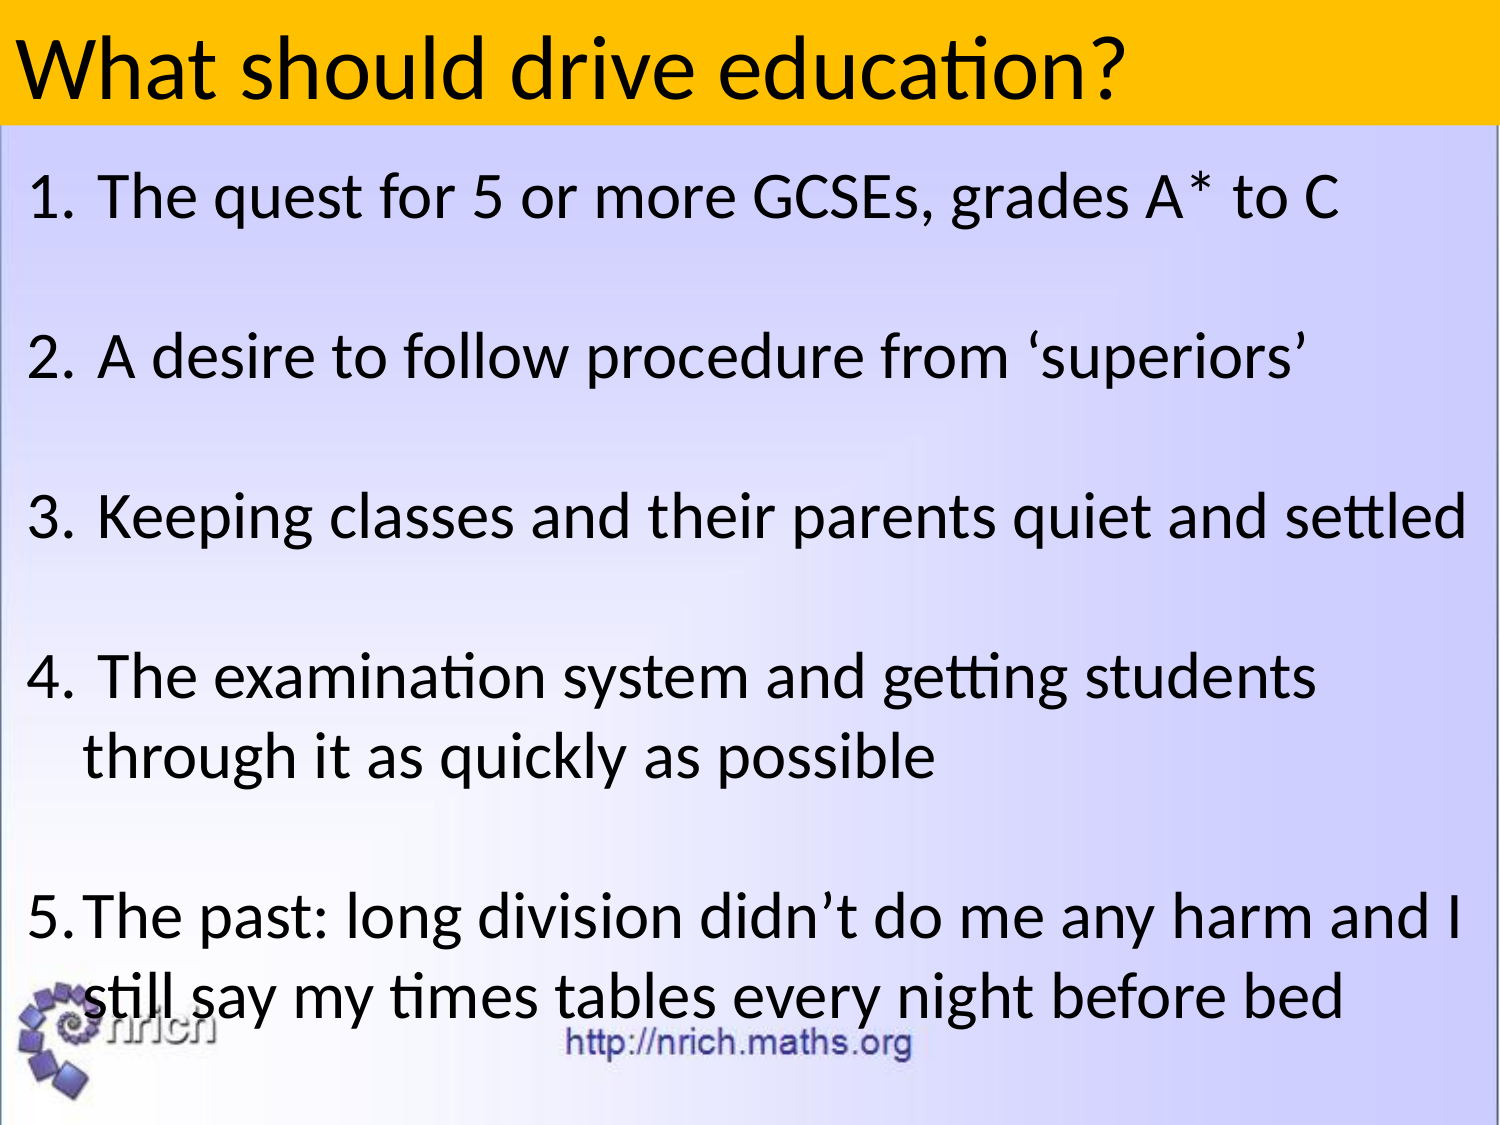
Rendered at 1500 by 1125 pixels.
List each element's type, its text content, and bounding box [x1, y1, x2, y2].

title What should drive education? [0, 0, 1500, 126]
picture [0, 126, 1500, 1125]
text_box The quest for 5 or more GCSEs, grades A* to C A desire to follow procedure from ‘superiors’ Keeping classes and their parents quiet and settled The examination system and getting students through it as quickly as possible The past: long division didn’t do me any harm and I still say my times tables every night before bed [11, 144, 1500, 1125]
